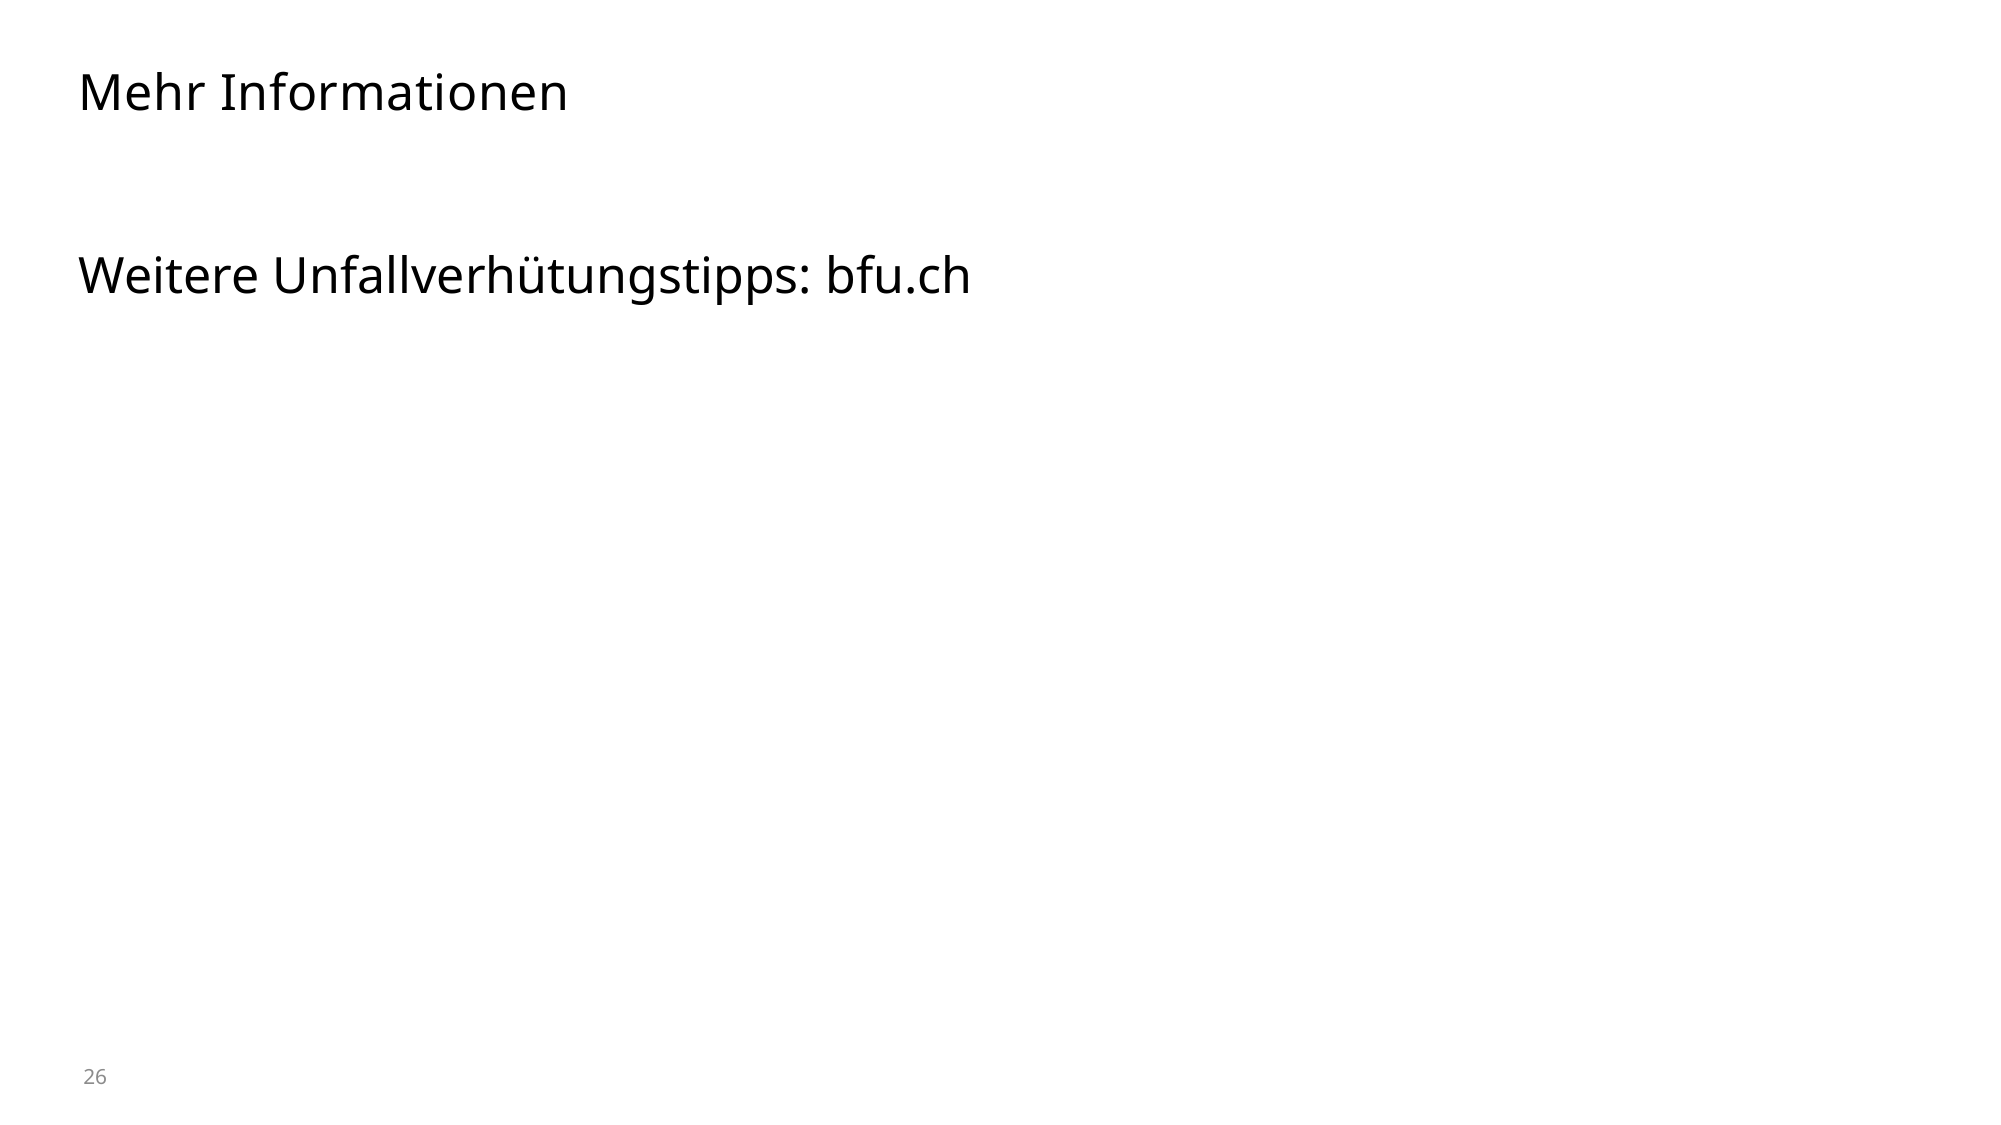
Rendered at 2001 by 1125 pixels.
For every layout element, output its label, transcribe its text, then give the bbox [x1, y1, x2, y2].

title Mehr Informationen [78, 59, 1922, 112]
slide_number 26 [83, 1063, 218, 1090]
list Weitere Unfallverhütungstipps: bfu.ch [78, 243, 1343, 1014]
